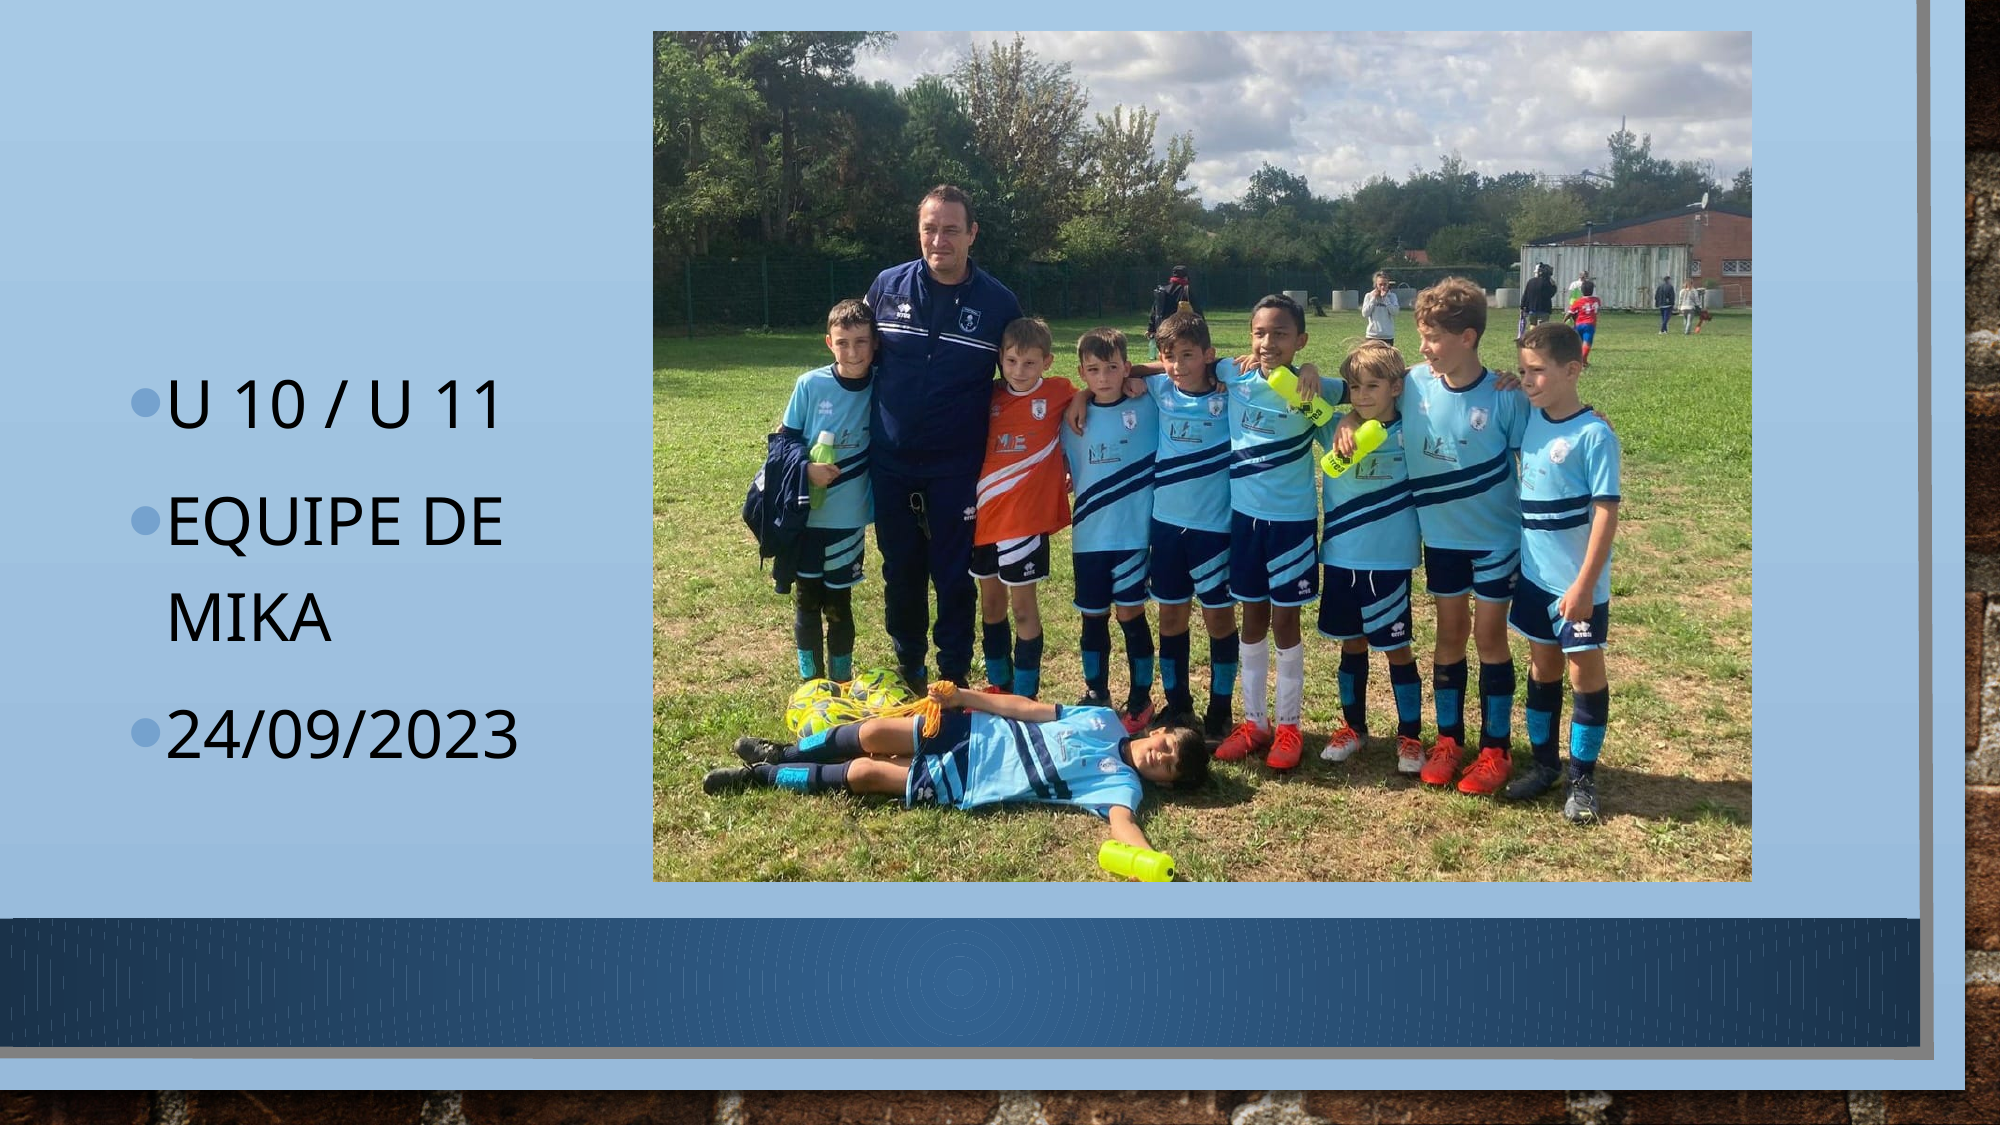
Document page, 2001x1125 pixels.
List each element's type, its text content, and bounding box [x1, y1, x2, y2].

picture [0, 0, 2000, 1125]
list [652, 31, 1752, 882]
list U 10 / U 11 Equipe de Mika 24/09/2023 [112, 338, 637, 882]
